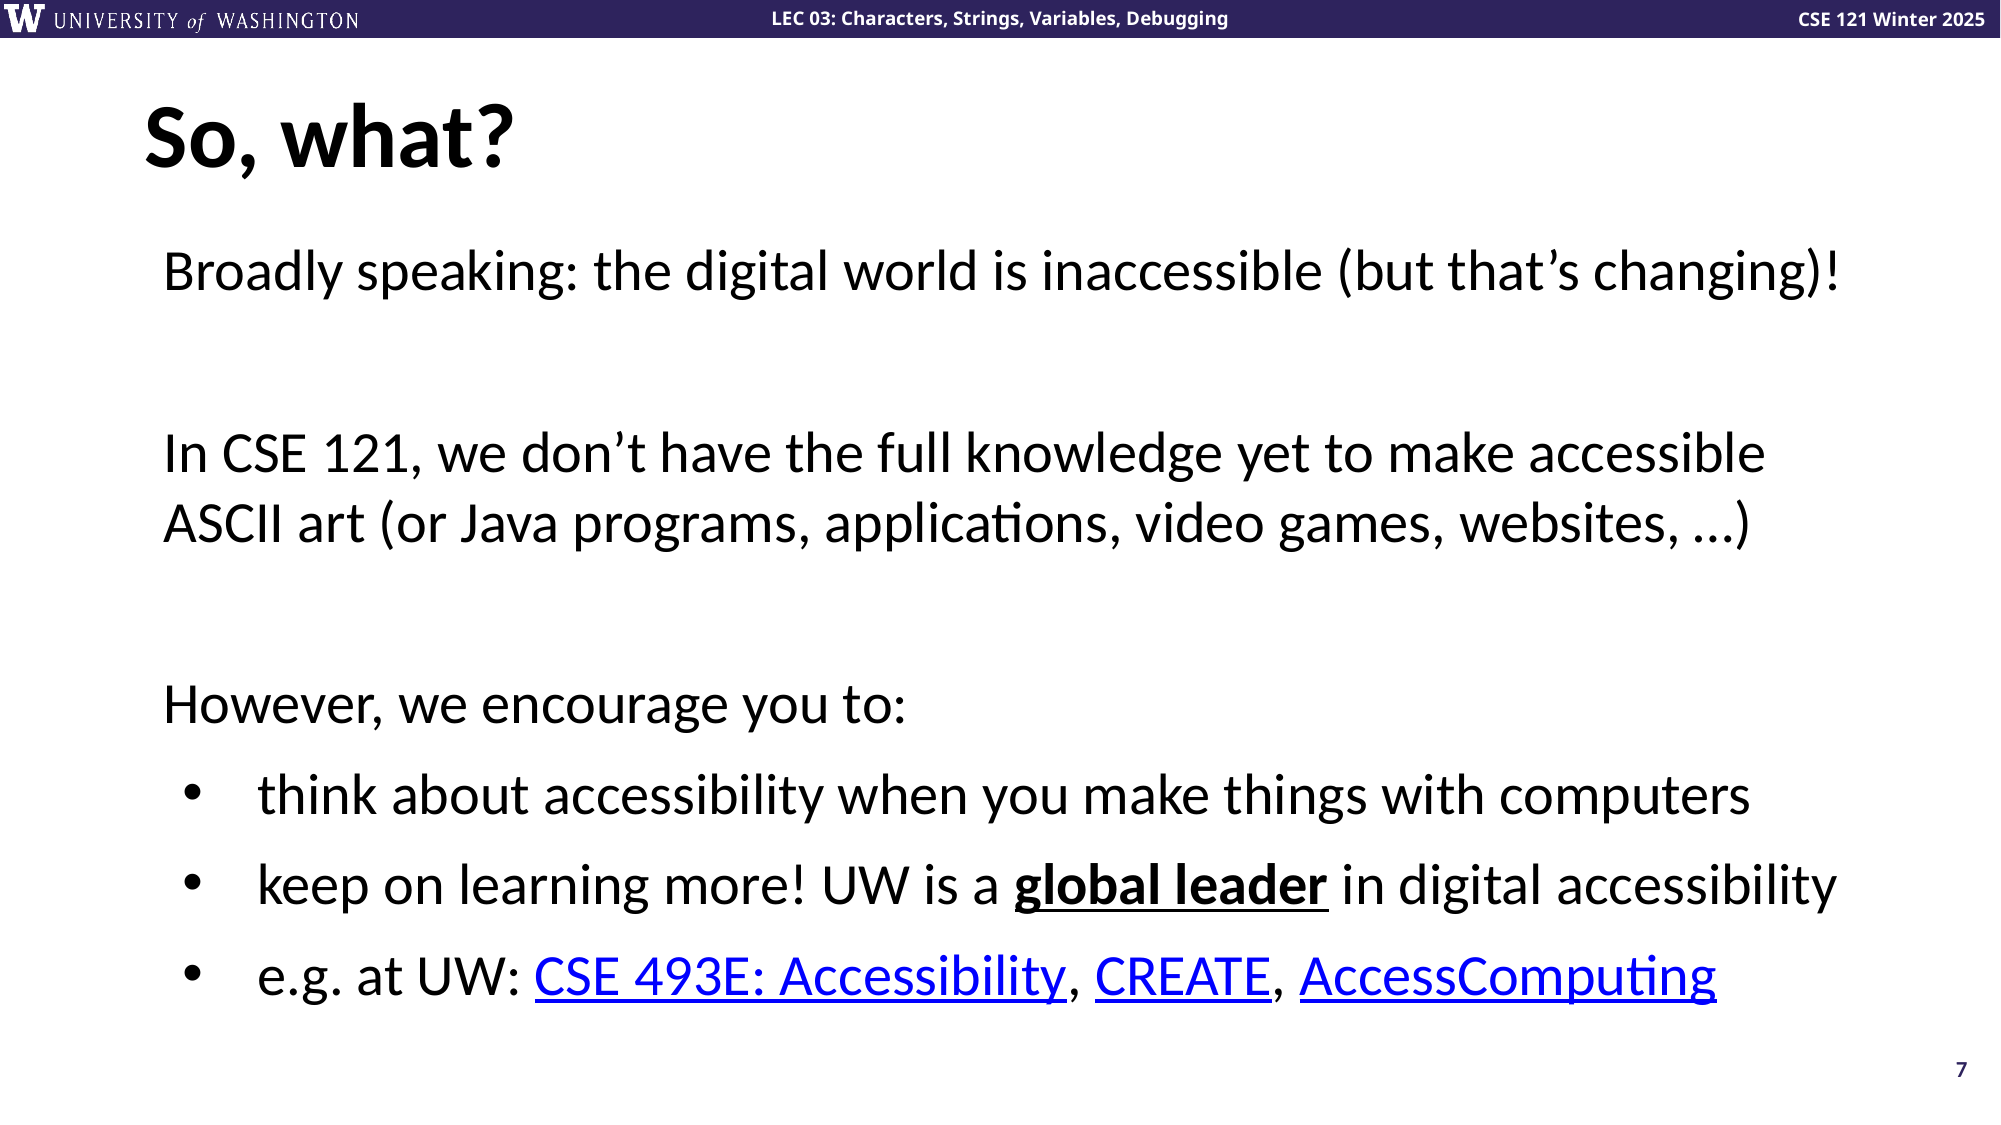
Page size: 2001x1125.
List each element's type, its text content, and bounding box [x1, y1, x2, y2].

picture [4, 4, 358, 33]
list Broadly speaking: the digital world is inaccessible (but that’s changing)! In CSE 121, we don’t have the full knowledge yet to make accessible ASCII art (or Java programs, applications, video games, websites, …) However, we encourage you to: think about accessibility when you make things with computers keep on learning more! UW is a global leader in digital accessibility e.g. at UW: CSE 493E: Accessibility, CREATE, AccessComputing [137, 224, 1863, 1048]
title So, what? [137, 74, 1863, 200]
slide_number 7 [1934, 1047, 1975, 1090]
